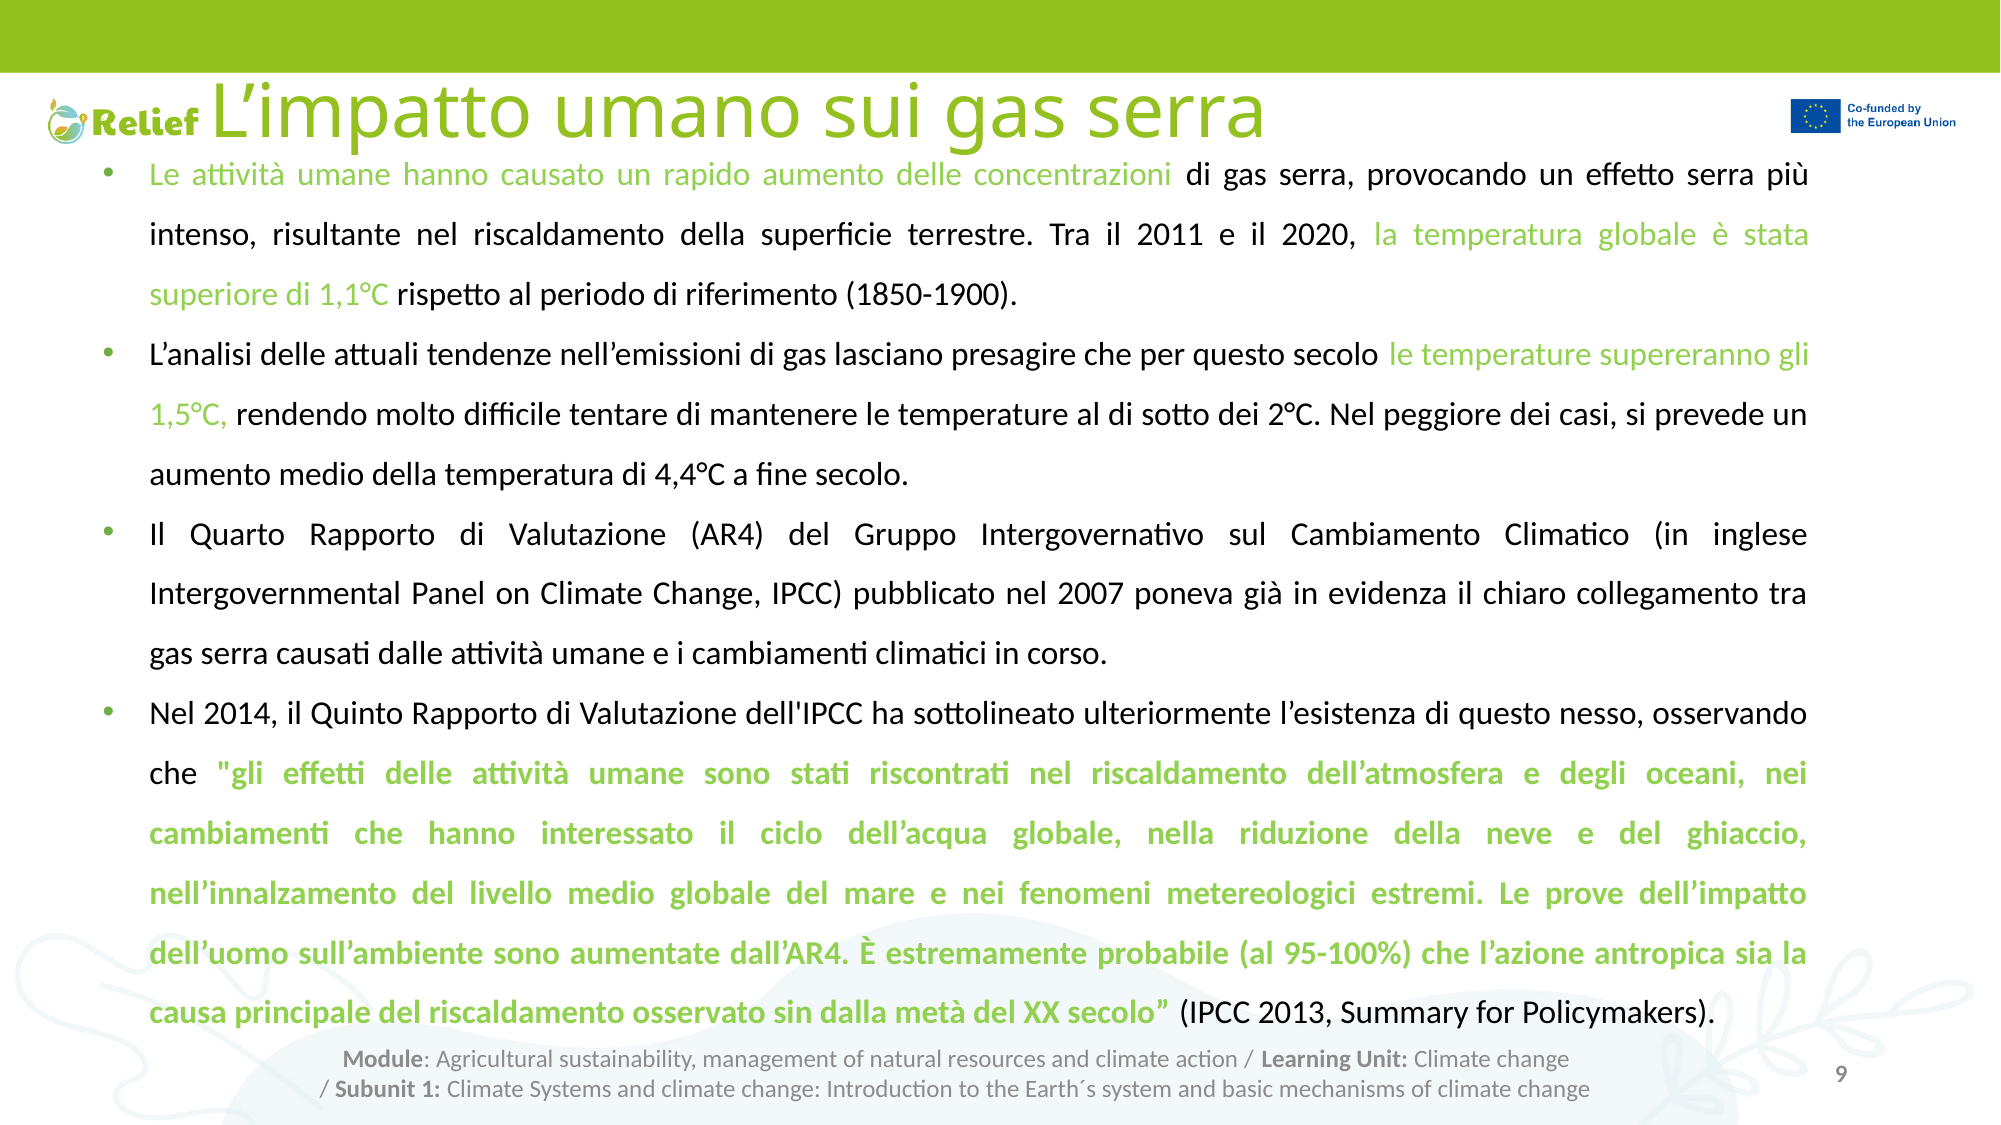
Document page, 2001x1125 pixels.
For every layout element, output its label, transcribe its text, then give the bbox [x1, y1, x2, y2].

slide_number 9 [1787, 1042, 1863, 1103]
text_box Le attività umane hanno causato un rapido aumento delle concentrazioni di gas serra, provocando un effetto serra più intenso, risultante nel riscaldamento della superficie terrestre. Tra il 2011 e il 2020, la temperatura globale è stata superiore di 1,1°C rispetto al periodo di riferimento (1850-1900). L’analisi delle attuali tendenze nell’emissioni di gas lasciano presagire che per questo secolo le temperature supereranno gli 1,5°C, rendendo molto difficile tentare di mantenere le temperature al di sotto dei 2°C. Nel peggiore dei casi, si prevede un aumento medio della temperatura di 4,4°C a fine secolo. Il Quarto Rapporto di Valutazione (AR4) del Gruppo Intergovernativo sul Cambiamento Climatico (in inglese Intergovernmental Panel on Climate Change, IPCC) pubblicato nel 2007 poneva già in evidenza il chiaro collegamento tra gas serra causati dalle attività umane e i cambiamenti climatici in corso. Nel 2014, il Quinto Rapporto di Valutazione dell'IPCC ha sottolineato ulteriormente l’esistenza di questo nesso, osservando che "gli effetti delle attività umane sono stati riscontrati nel riscaldamento dell’atmosfera e degli oceani, nei cambiamenti che hanno interessato il ciclo dell’acqua globale, nella riduzione della neve e del ghiaccio, nell’innalzamento del livello medio globale del mare e nei fenomeni metereologici estremi. Le prove dell’impatto dell’uomo sull’ambiente sono aumentate dall’AR4. È estremamente probabile (al 95-100%) che l’azione antropica sia la causa principale del riscaldamento osservato sin dalla metà del XX secolo” (IPCC 2013, Summary for Policymakers). [87, 124, 1825, 1038]
title L’impatto umano sui gas serra [194, 40, 1920, 185]
footer Module: Agricultural sustainability, management of natural resources and climate action / Learning Unit: Climate change / Subunit 1: Climate Systems and climate change: Introduction to the Earth´s system and basic mechanisms of climate change [137, 1038, 1775, 1122]
picture [0, 0, 2001, 1125]
